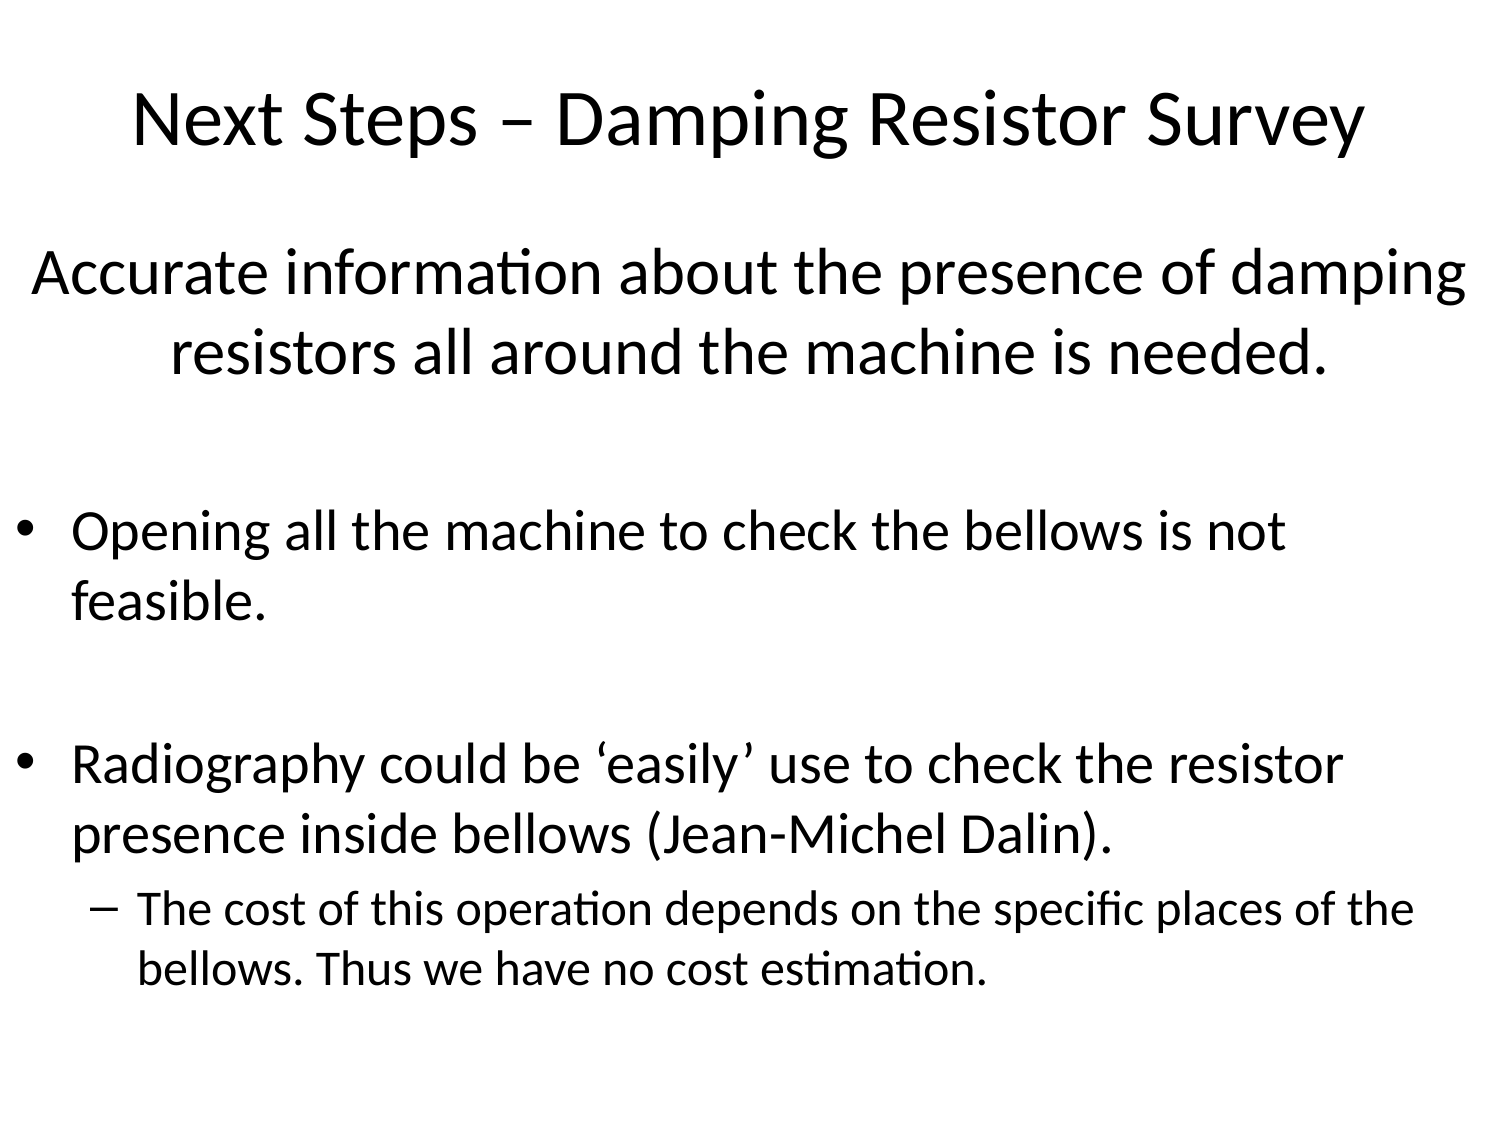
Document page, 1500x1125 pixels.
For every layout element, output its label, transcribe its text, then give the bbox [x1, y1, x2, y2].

list Accurate information about the presence of damping resistors all around the machine is needed. Opening all the machine to check the bellows is not feasible. Radiography could be ‘easily’ use to check the resistor presence inside bellows (Jean-Michel Dalin). The cost of this operation depends on the specific places of the bellows. Thus we have no cost estimation. [0, 219, 1500, 1106]
title Next Steps – Damping Resistor Survey [75, 19, 1425, 207]
